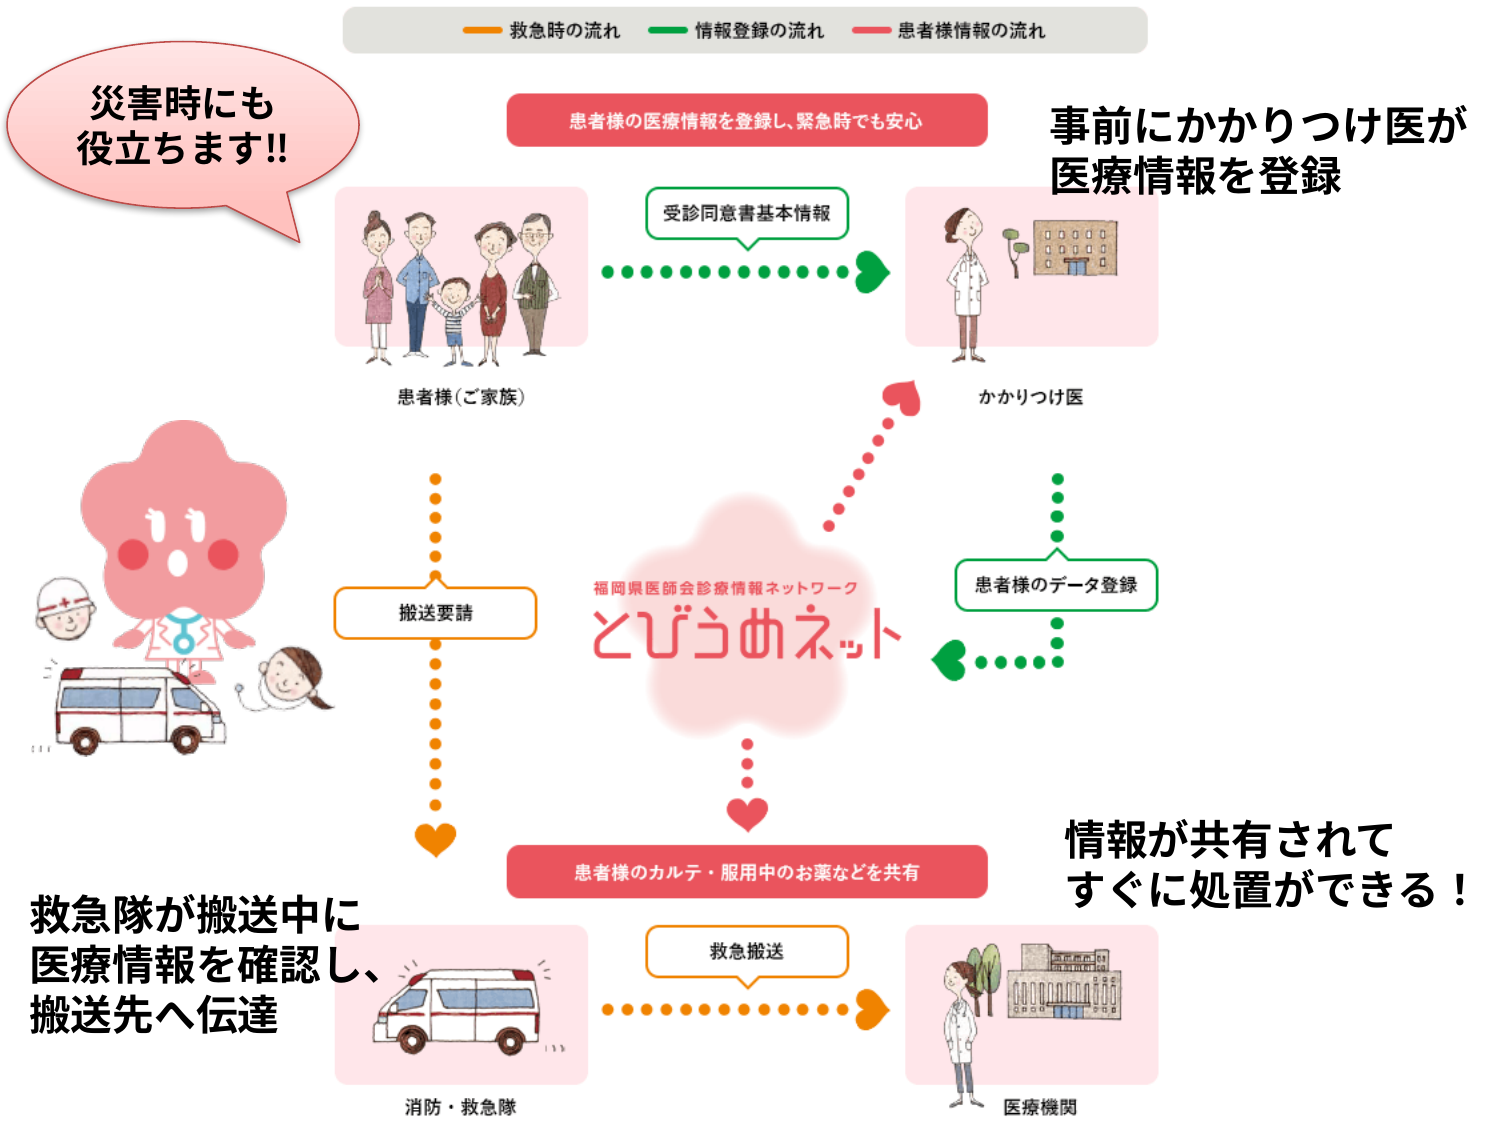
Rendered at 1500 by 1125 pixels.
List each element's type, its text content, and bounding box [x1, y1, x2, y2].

text_box 事前にかかりつけ医が 医療情報を登録 [1182, 91, 1483, 207]
text_box 災害時にも 役立ちます‼ [6, 40, 318, 244]
text_box 情報が共有されて すぐに処置ができる！ [1182, 806, 1497, 921]
text_box 救急隊が搬送中に 医療情報を確認し、 搬送先へ伝達 [14, 881, 318, 1047]
picture [31, 0, 1177, 1125]
